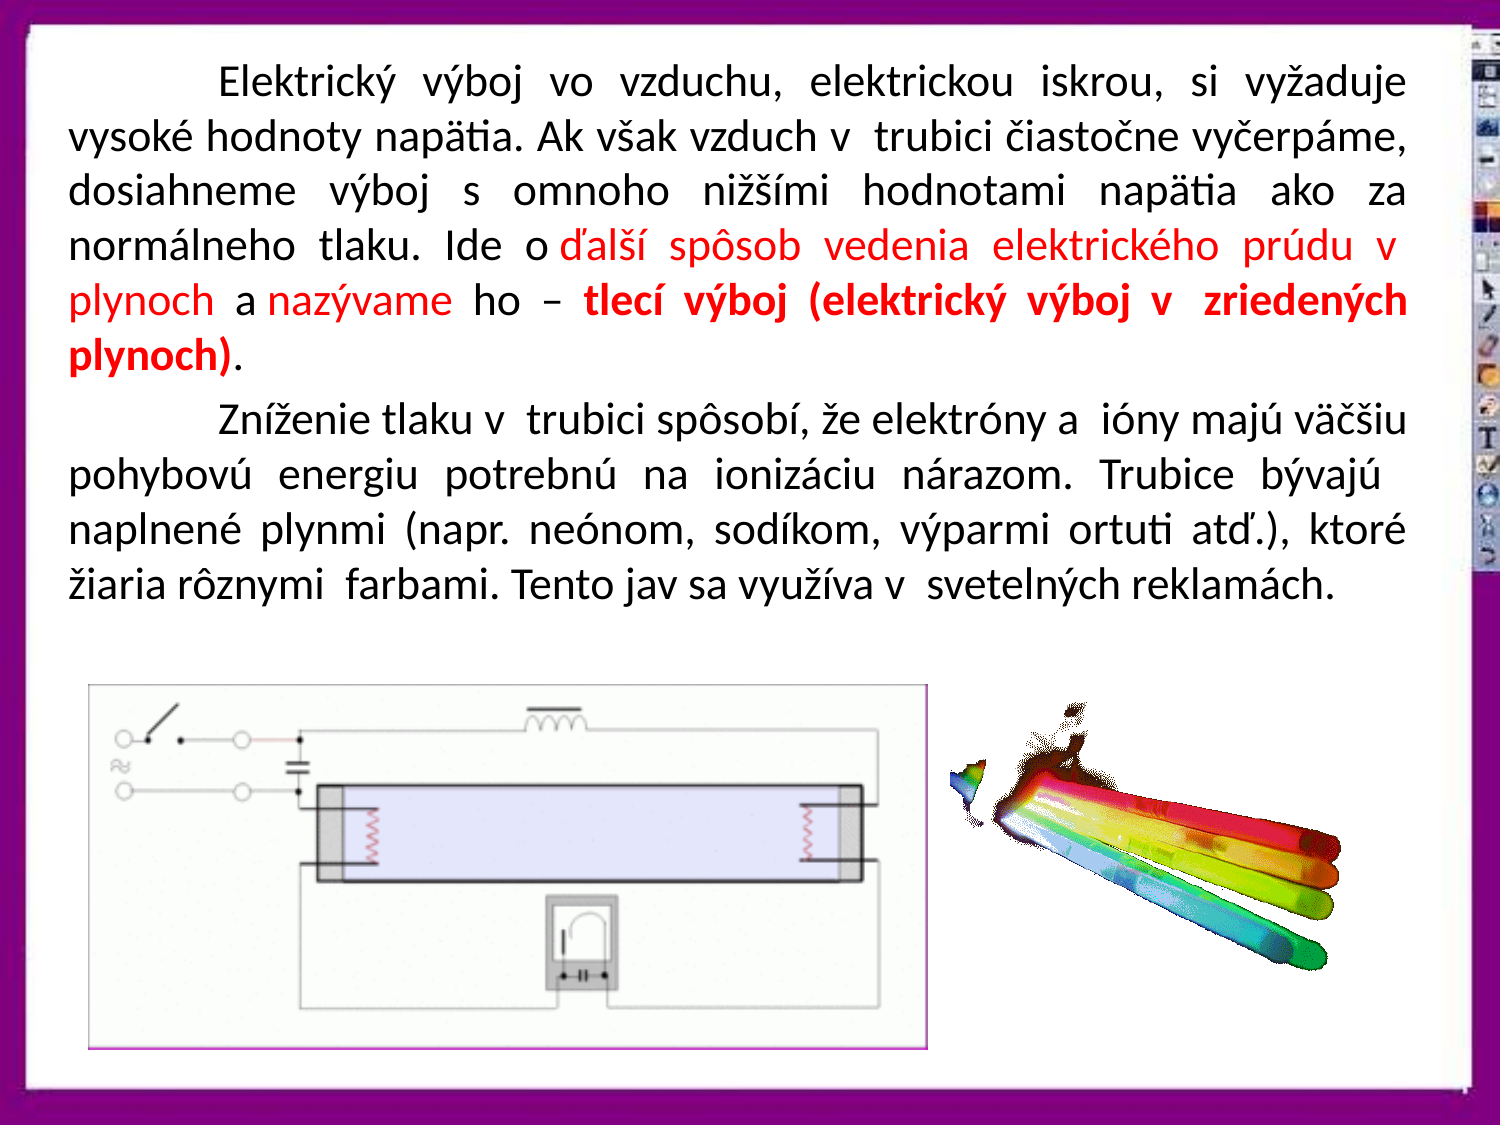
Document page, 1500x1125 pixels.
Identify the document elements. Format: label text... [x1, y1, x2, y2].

list Elektrický výboj vo vzduchu, elektrickou iskrou, si vyžaduje vysoké hodnoty napätia. Ak však vzduch v trubici čiastočne vyčerpáme, dosiahneme výboj s omnoho nižšími hodnotami napätia ako za normálneho tlaku. Ide o ďalší spôsob vedenia elektrického prúdu v plynoch a nazývame ho – tlecí výboj (elektrický výboj v zriedených plynoch). Zníženie tlaku v trubici spôsobí, že elektróny a ióny majú väčšiu pohybovú energiu potrebnú na ionizáciu nárazom. Trubice bývajú naplnené plynmi (napr. neónom, sodíkom, výparmi ortuti atď.), ktoré žiaria rôznymi farbami. Tento jav sa využíva v svetelných reklamách. [53, 42, 1424, 1059]
picture [0, 0, 1500, 1125]
